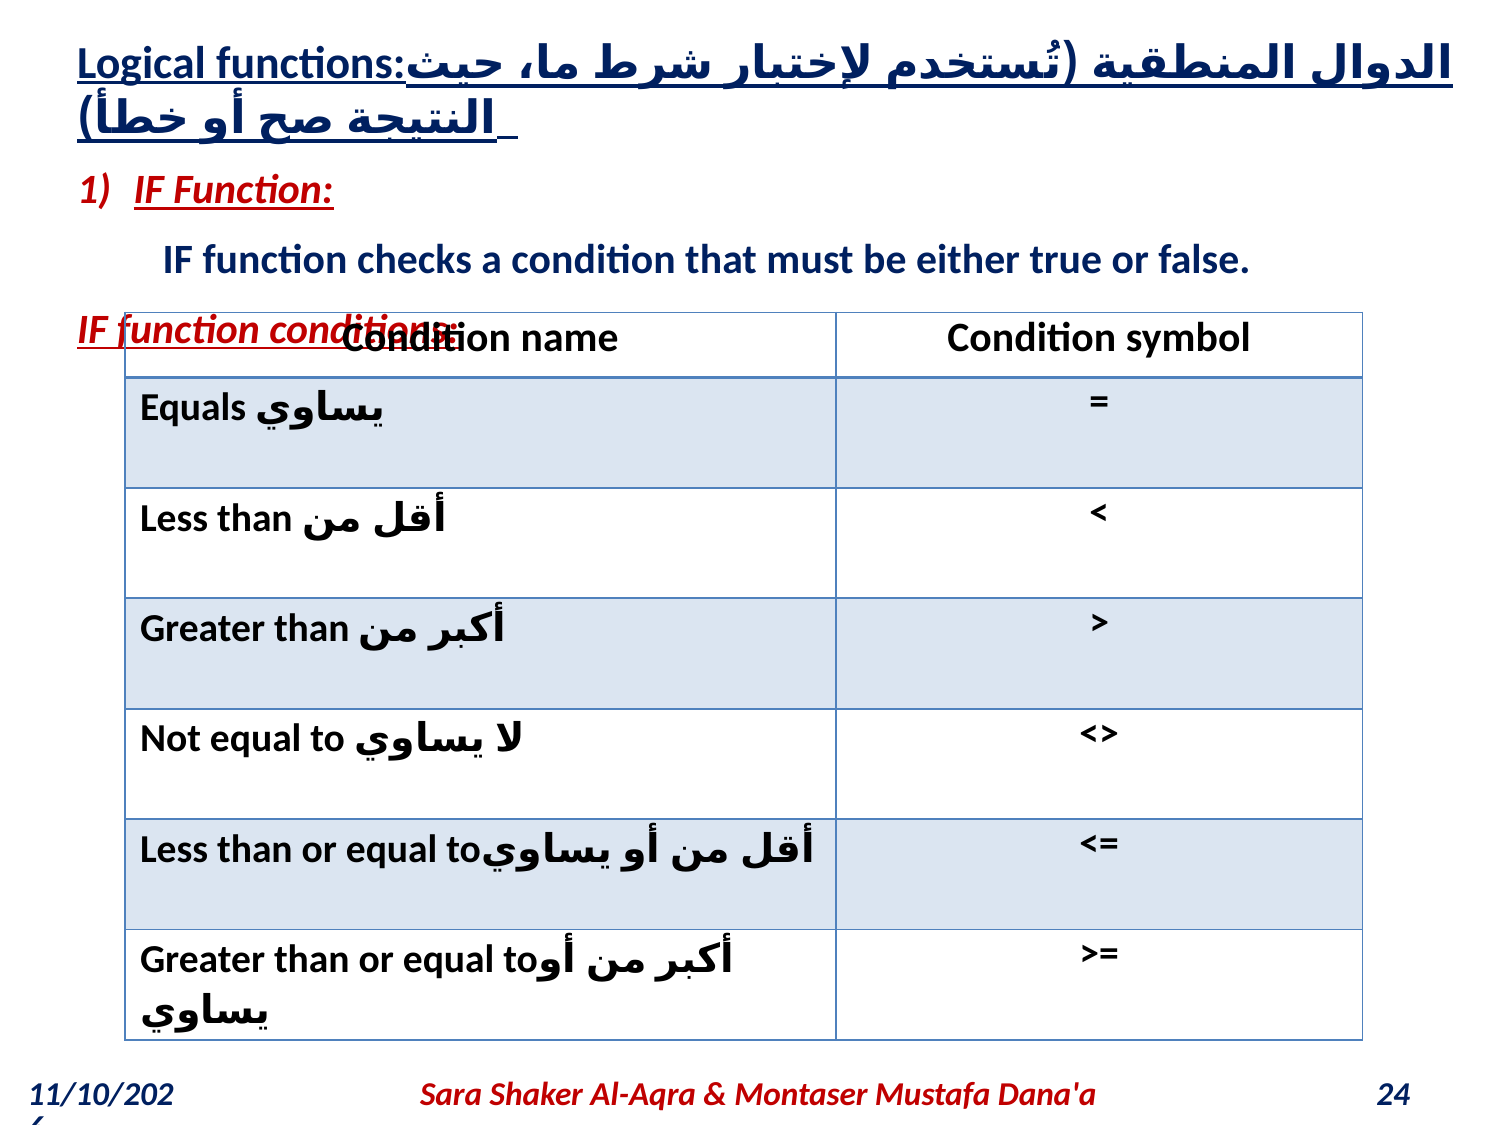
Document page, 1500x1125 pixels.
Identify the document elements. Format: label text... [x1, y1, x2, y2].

table_header Condition name [126, 313, 835, 376]
table_cell Greater than أكبر من [126, 599, 835, 708]
table_cell < [837, 489, 1362, 597]
table_cell Less than أقل من [126, 489, 835, 597]
table_cell Greater than or equal toأكبر من أو يساوي [126, 930, 835, 1039]
text_box Logical functions:الدوال المنطقية (تُستخدم لإختبار شرط ما، حيث النتيجة صح أو خطأ) IF Function: IF function checks a condition that must be either true or false. IF function conditions: [62, 24, 1475, 879]
footer Sara Shaker Al-Aqra & Montaser Mustafa Dana'a [399, 1062, 1125, 1123]
slide_number 24 [1125, 1062, 1425, 1123]
table_cell Less than or equal toأقل من أو يساوي [126, 820, 835, 929]
table_cell Equals يساوي [126, 379, 835, 487]
table_cell <> [837, 710, 1362, 818]
table_cell <= [837, 820, 1362, 929]
table_cell >= [837, 930, 1362, 1039]
table_header Condition symbol [837, 313, 1362, 376]
table_cell Not equal to لا يساوي [126, 710, 835, 818]
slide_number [12, 1062, 200, 1123]
table_cell > [837, 599, 1362, 708]
table_cell = [837, 379, 1362, 487]
